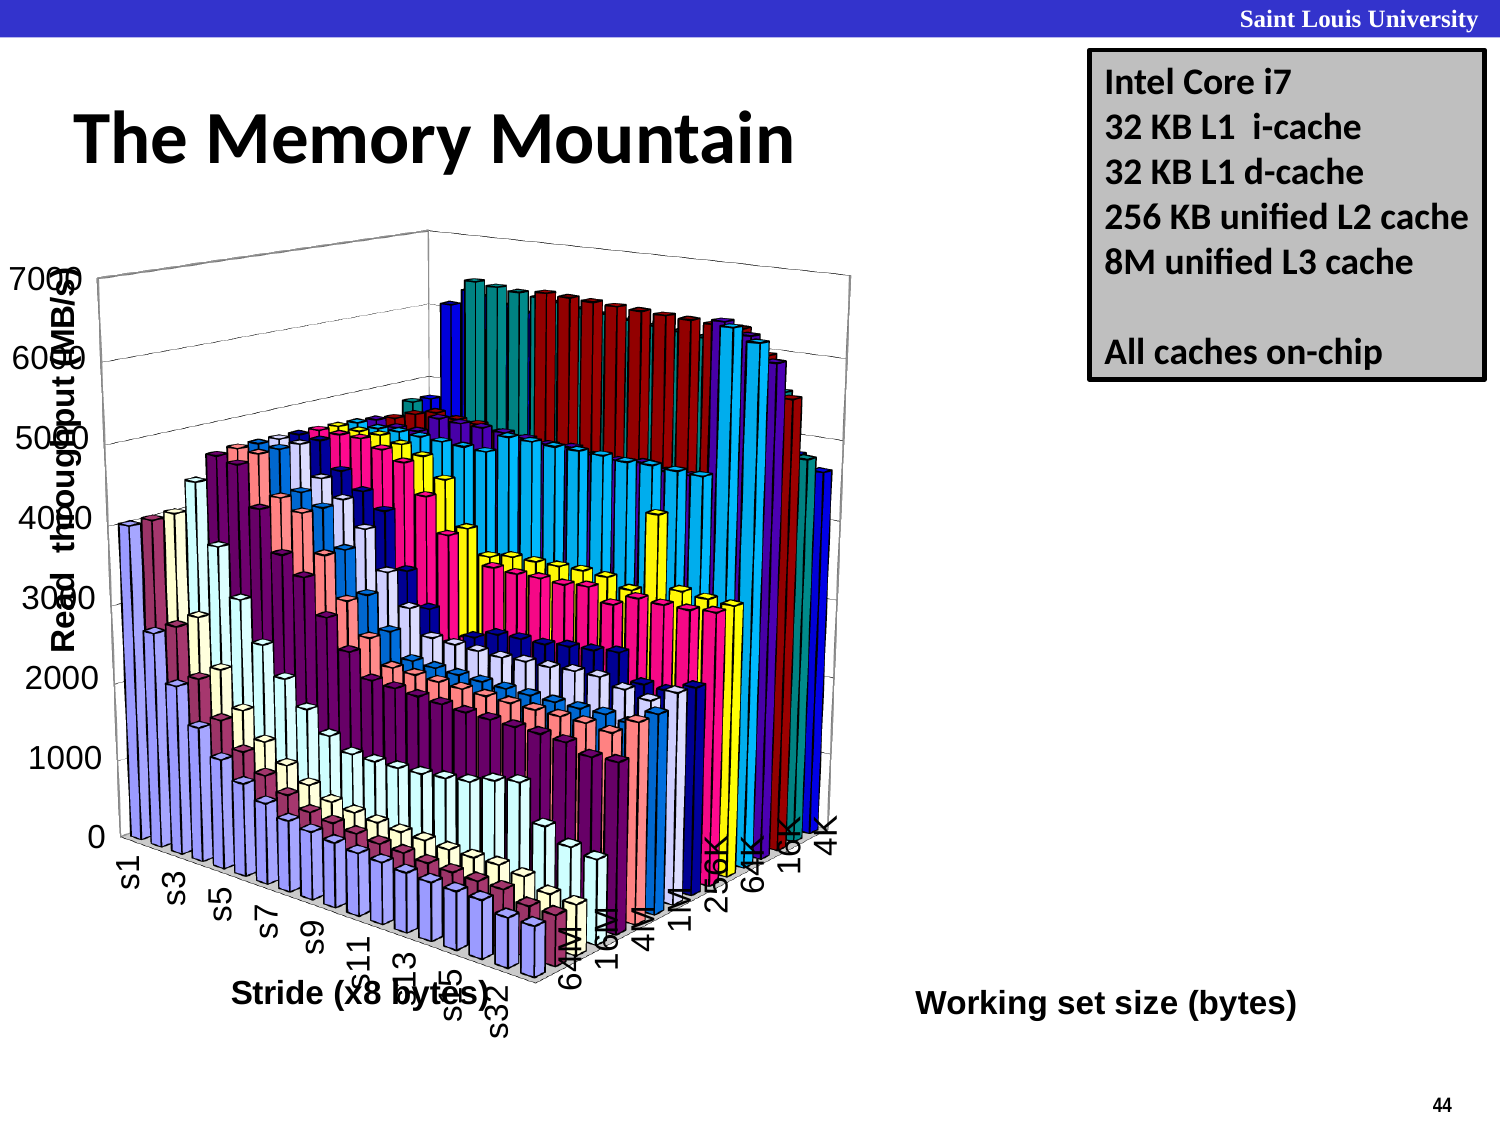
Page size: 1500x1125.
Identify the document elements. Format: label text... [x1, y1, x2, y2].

text_box Intel Core i7 32 KB L1 i-cache 32 KB L1 d-cache 256 KB unified L2 cache 8M unified L3 cache All caches on-chip [1089, 49, 1485, 380]
chart [0, 196, 1305, 1125]
title The Memory Mountain [58, 71, 851, 195]
